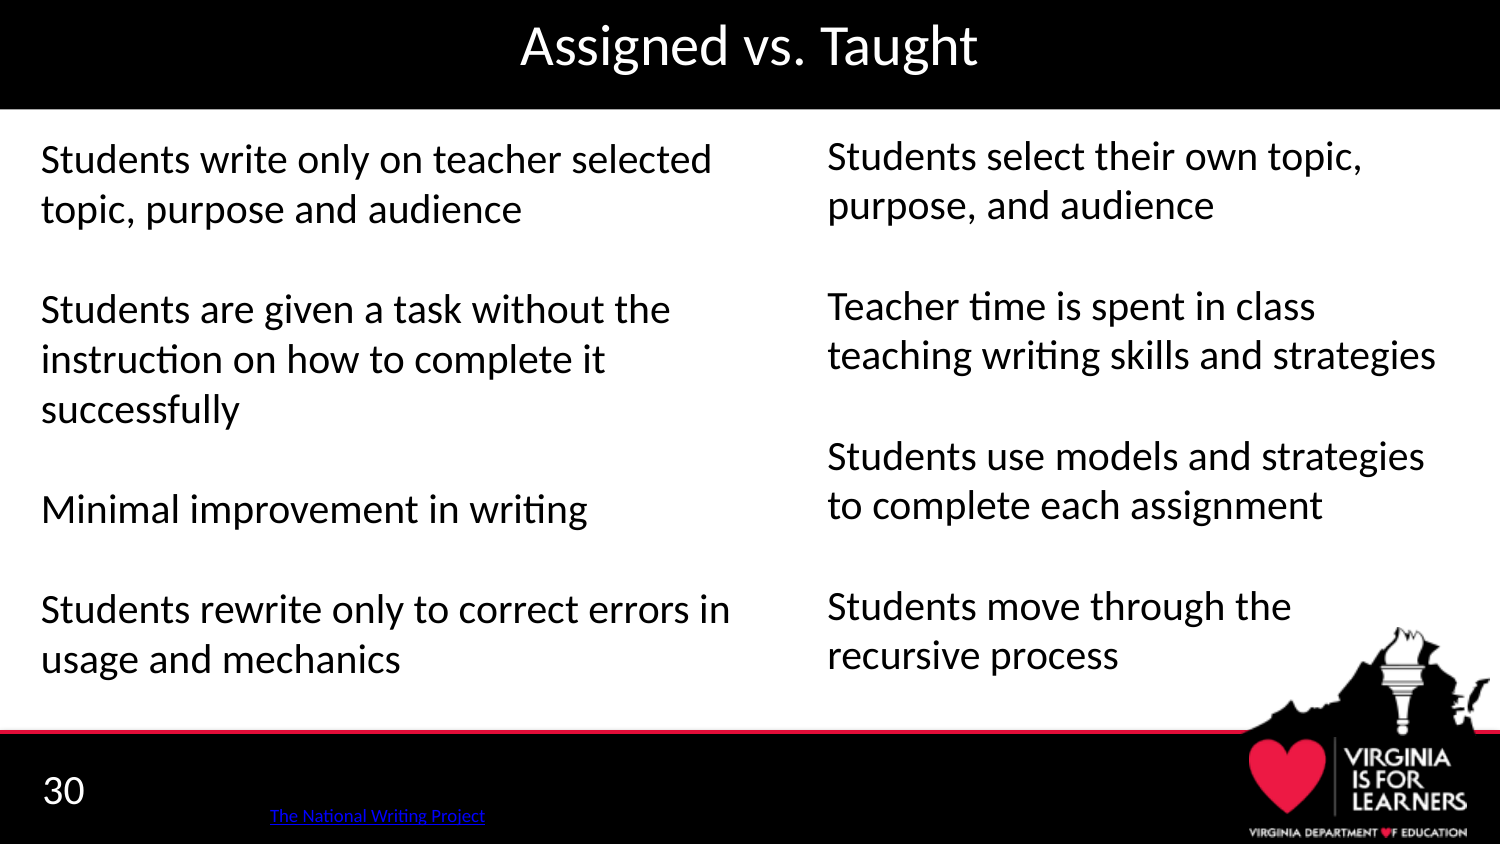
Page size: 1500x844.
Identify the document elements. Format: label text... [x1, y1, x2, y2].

picture [1249, 737, 1467, 838]
picture [1240, 627, 1490, 736]
text_box Students select their own topic, purpose, and audience Teacher time is spent in class teaching writing skills and strategies Students use models and strategies to complete each assignment Students move through the recursive process [812, 120, 1463, 686]
title Assigned vs. Taught [0, 0, 1500, 110]
text_box Because Writing Matters by Carl Nagin The National Writing Project [255, 774, 715, 834]
text_box Students write only on teacher selected topic, purpose and audience Students are given a task without the instruction on how to complete it successfully Minimal improvement in writing Students rewrite only to correct errors in usage and mechanics [25, 124, 776, 690]
